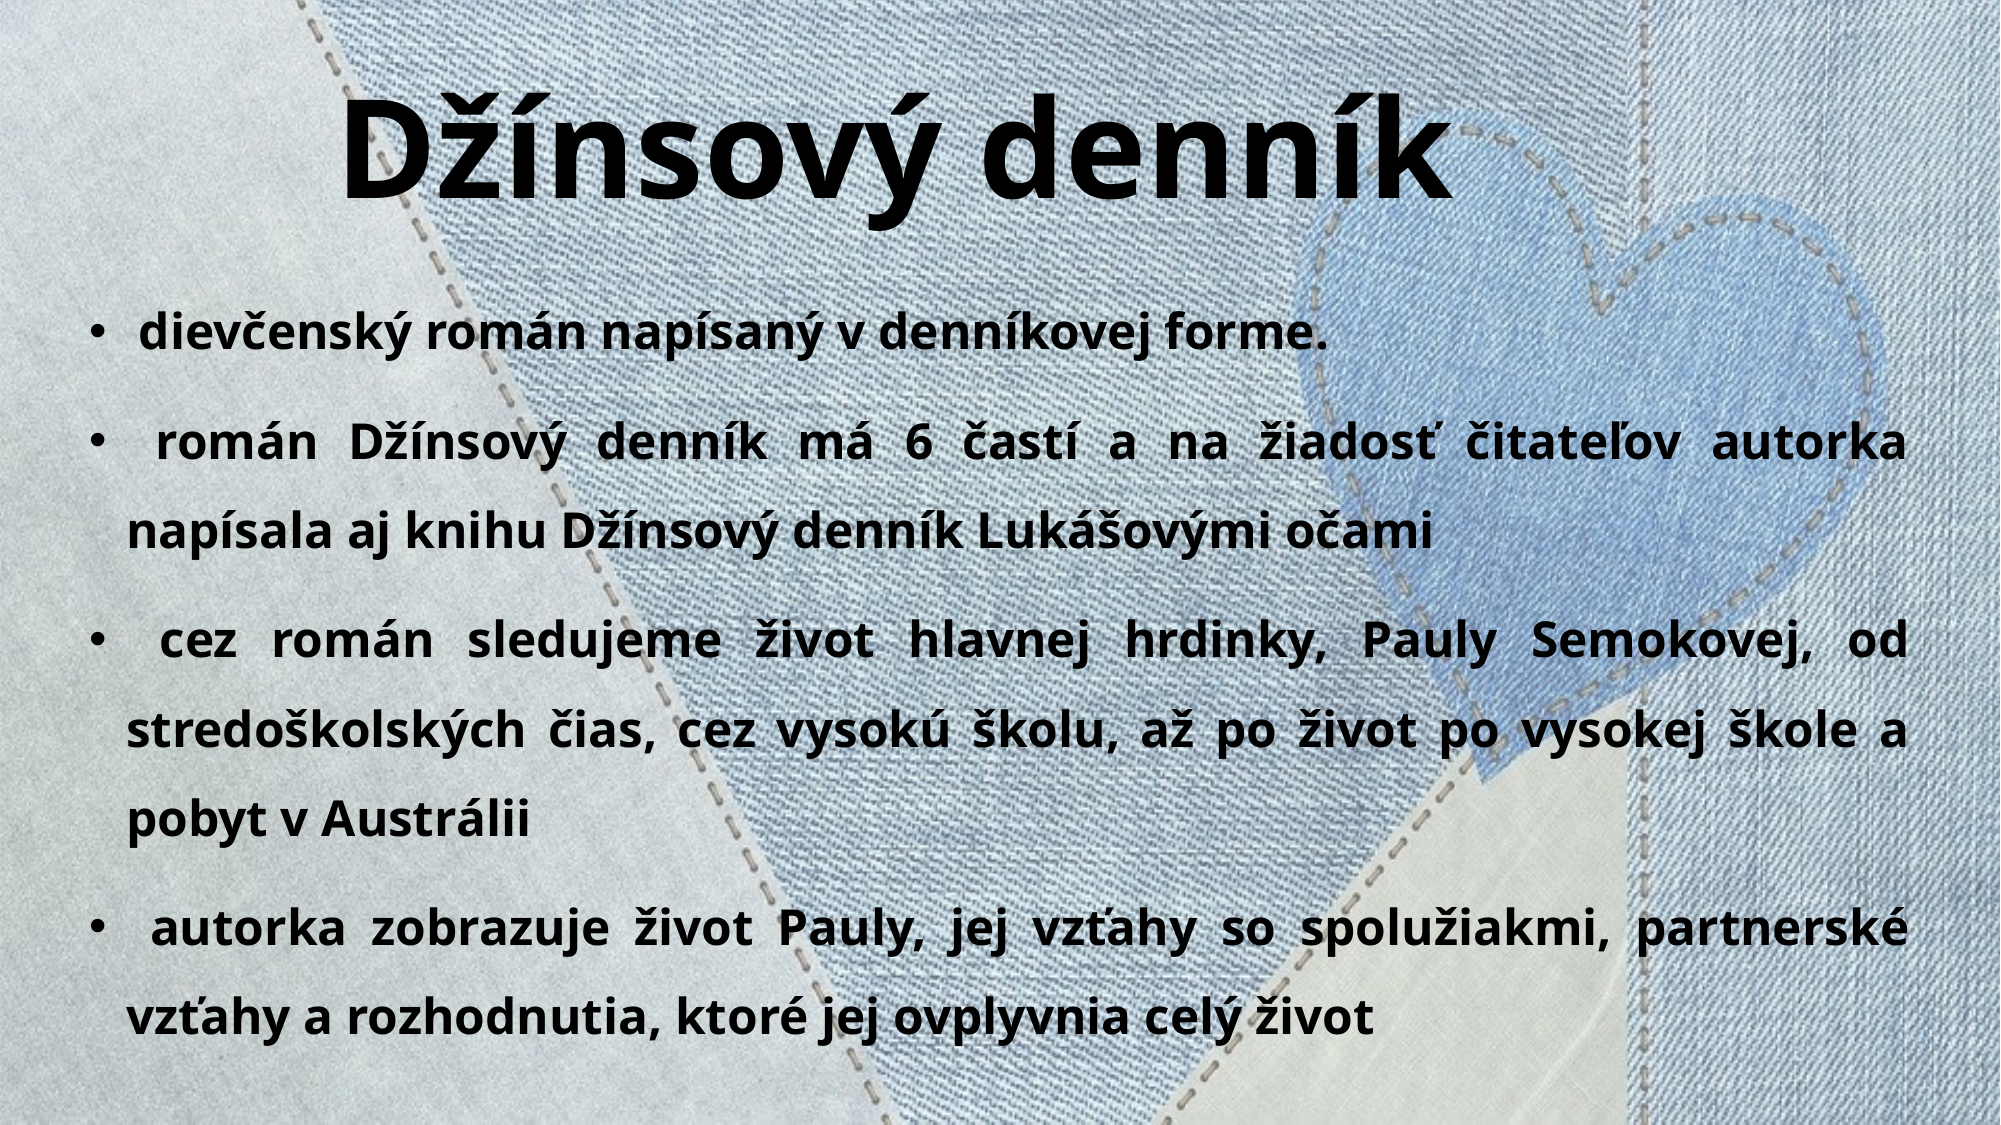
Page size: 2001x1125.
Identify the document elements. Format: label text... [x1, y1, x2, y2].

title Džínsový denník [276, 45, 1513, 263]
list dievčenský román napísaný v denníkovej forme. román Džínsový denník má 6 častí a na žiadosť čitateľov autorka napísala aj knihu Džínsový denník Lukášovými očami cez román sledujeme život hlavnej hrdinky, Pauly Semokovej, od stredoškolských čias, cez vysokú školu, až po život po vysokej škole a pobyt v Austrálii autorka zobrazuje život Pauly, jej vzťahy so spolužiakmi, partnerské vzťahy a rozhodnutia, ktoré jej ovplyvnia celý život [74, 263, 1925, 1055]
